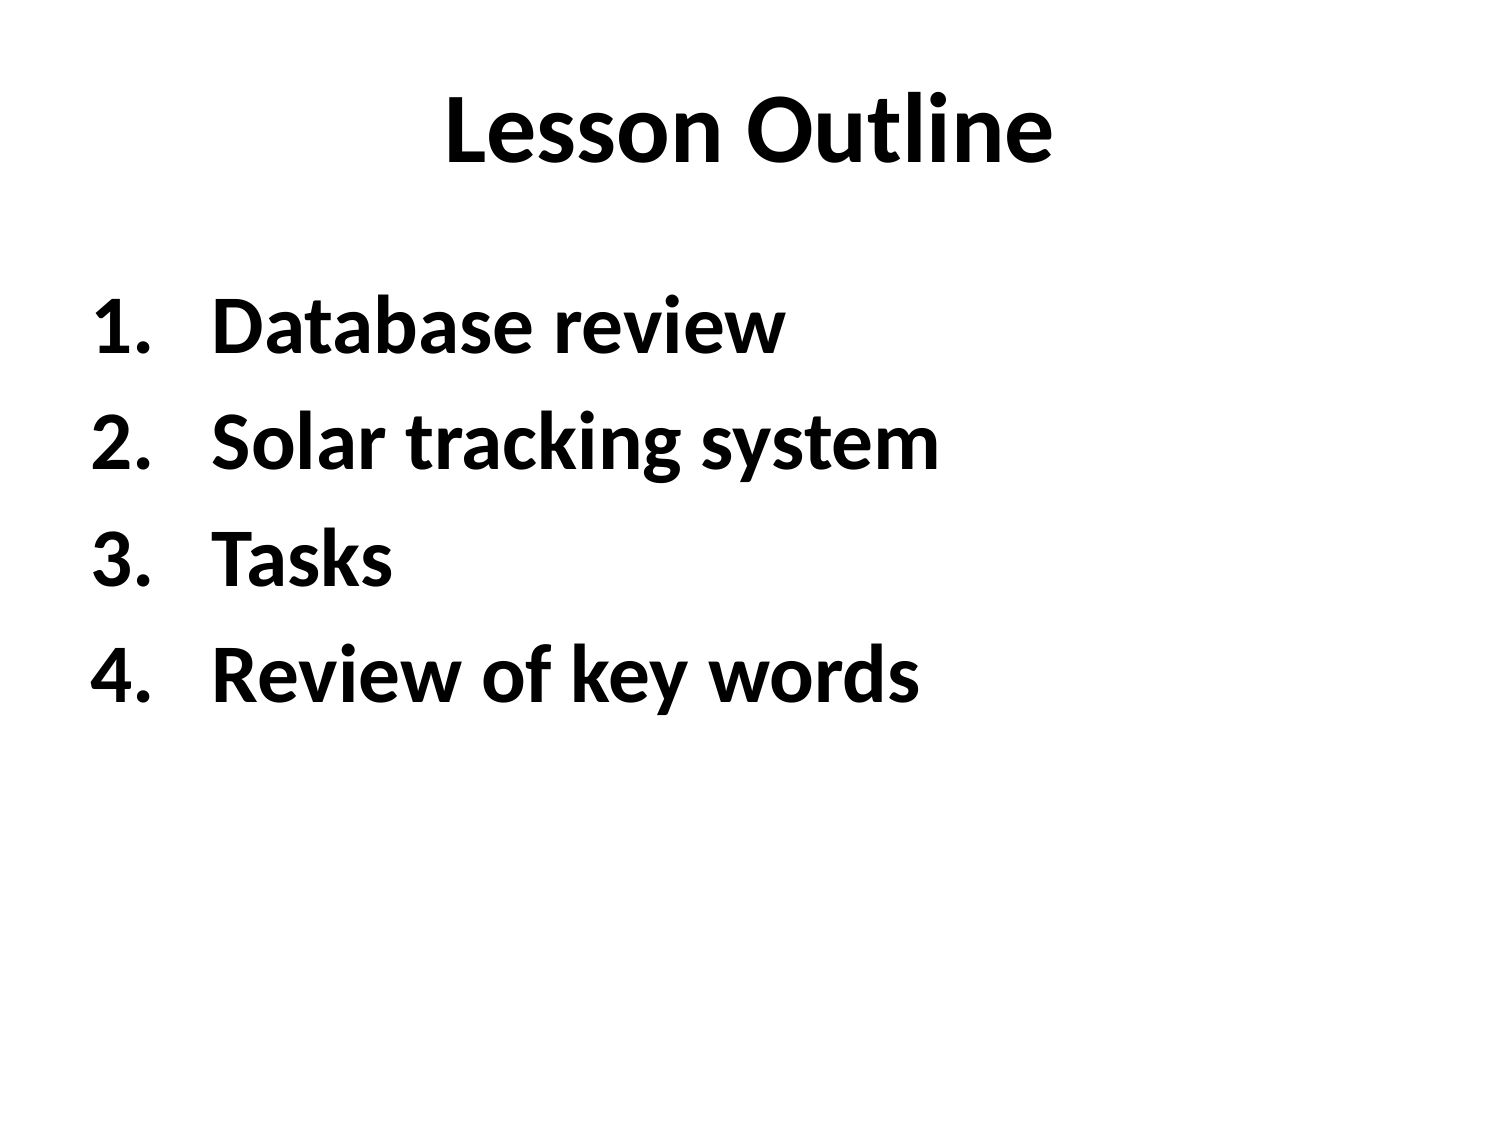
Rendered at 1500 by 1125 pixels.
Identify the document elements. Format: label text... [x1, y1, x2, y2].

title Lesson Outline [75, 67, 1425, 177]
list Database review Solar tracking system Tasks Review of key words [75, 262, 1500, 1005]
